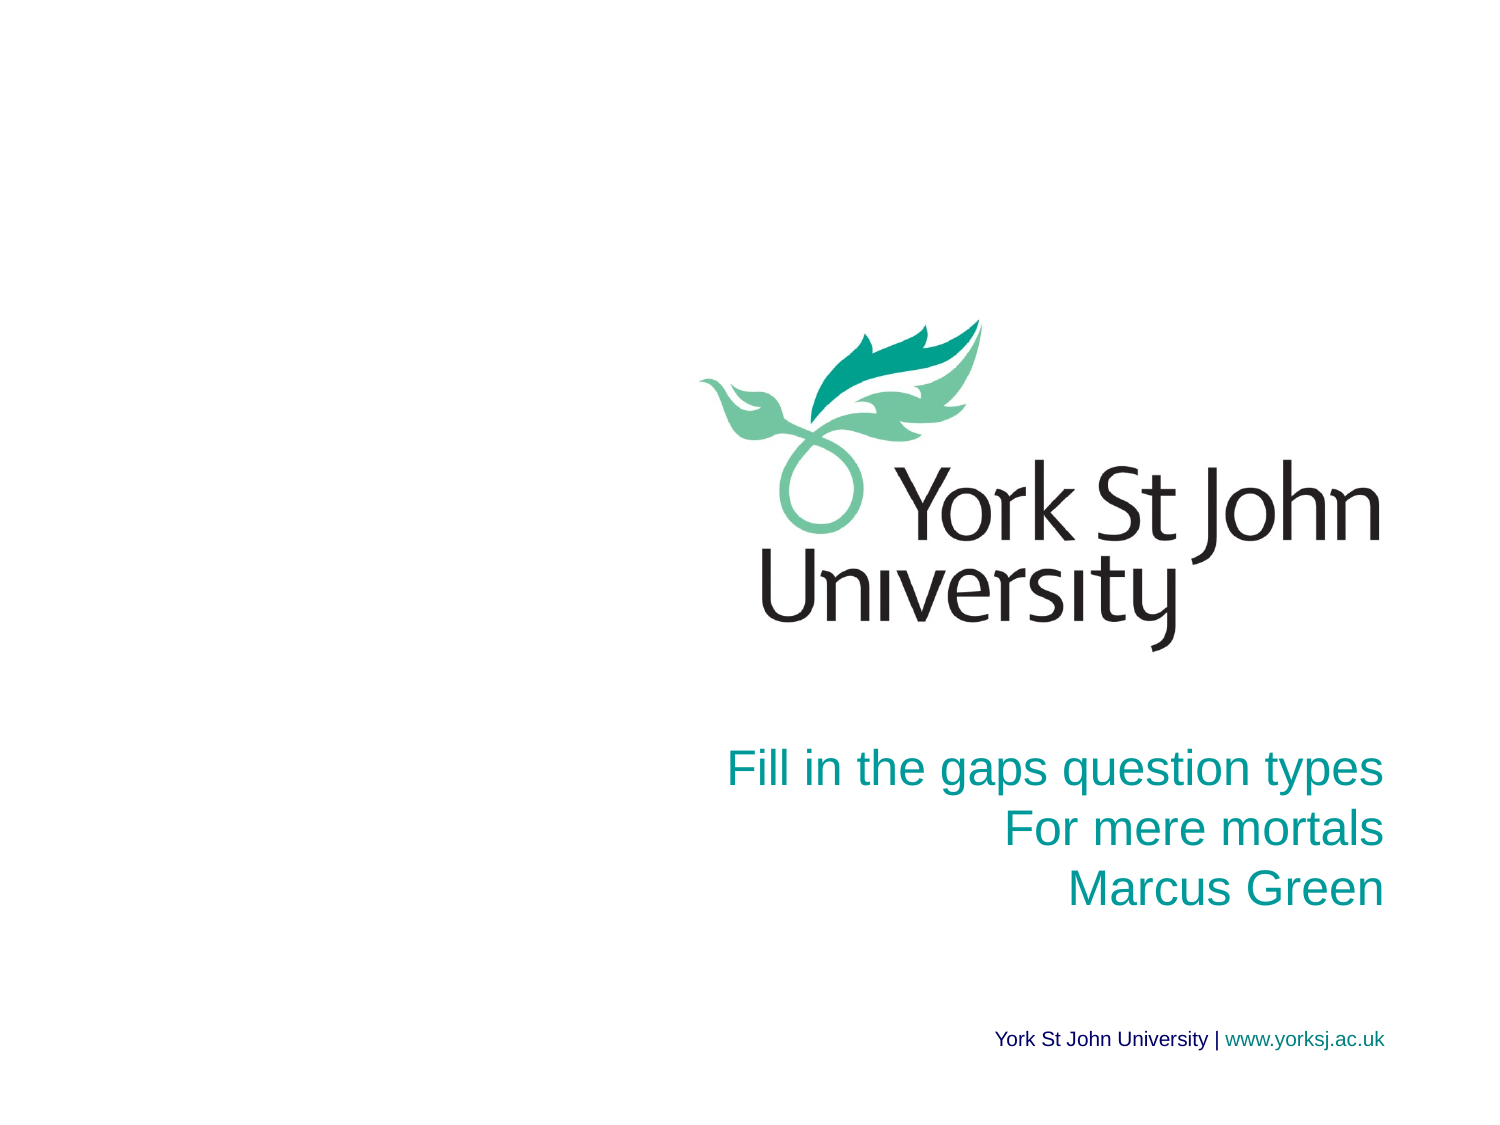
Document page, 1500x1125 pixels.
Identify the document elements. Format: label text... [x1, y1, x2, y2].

text_box York St John University | www.yorksj.ac.uk [112, 1018, 1400, 1059]
text_box Fill in the gaps question types For mere mortals Marcus Green [501, 727, 1400, 923]
picture [631, 272, 1447, 705]
